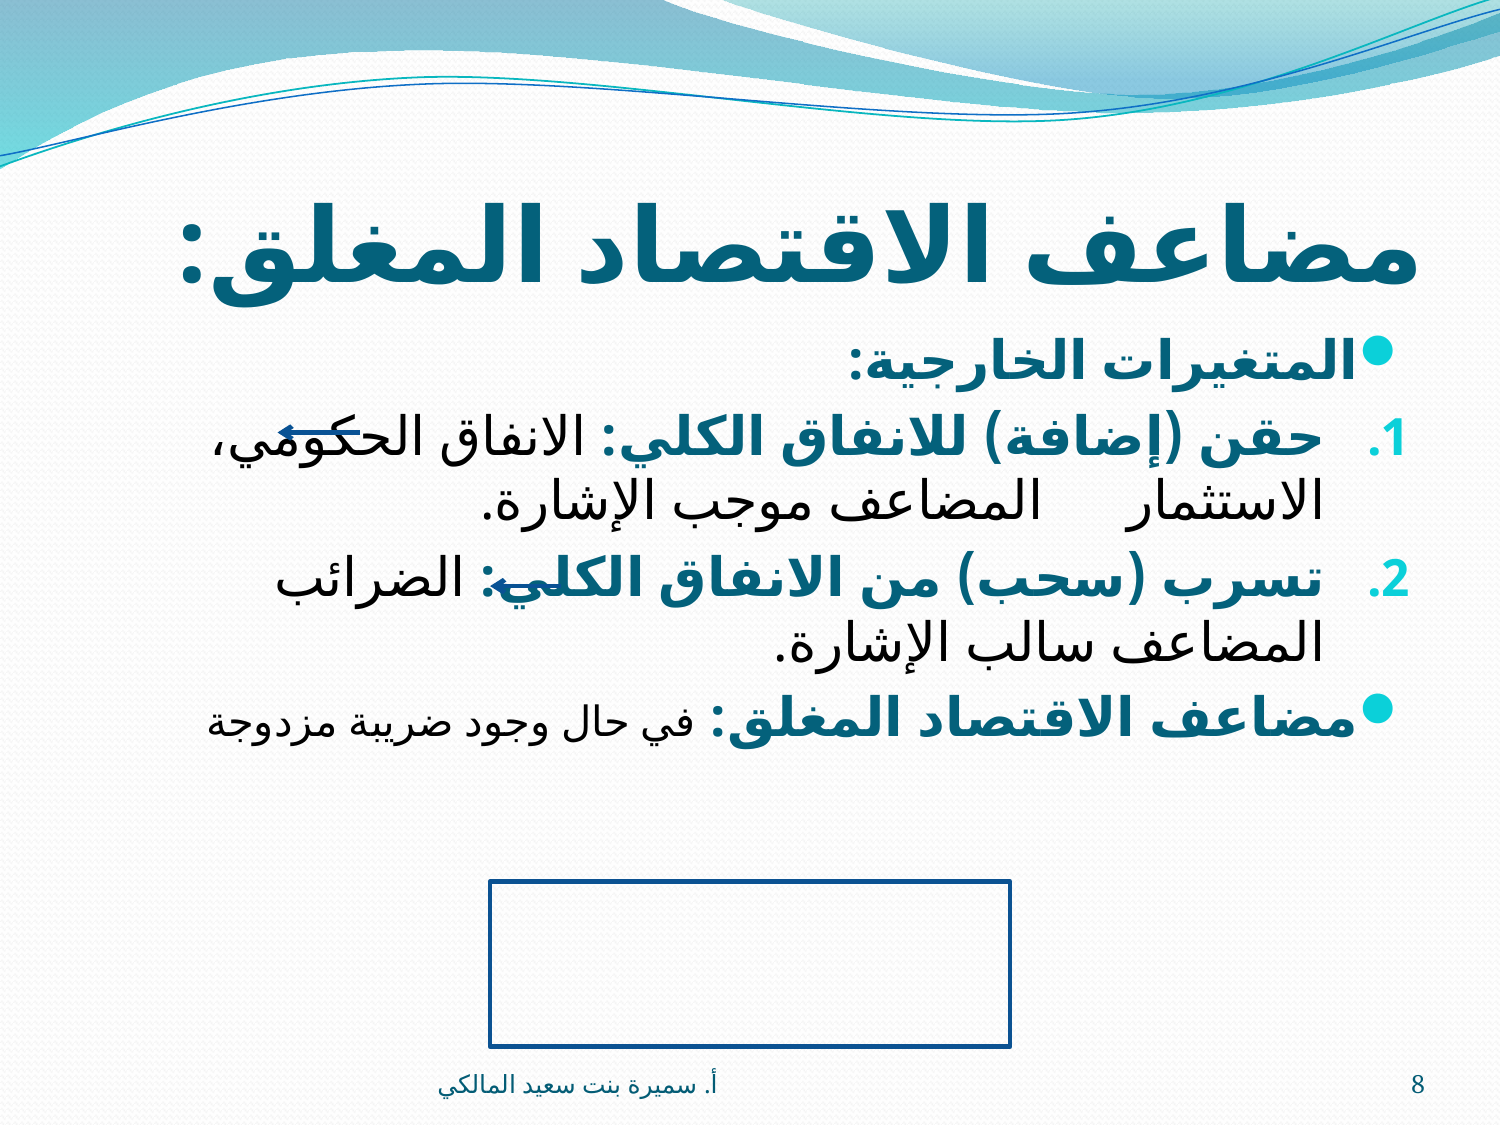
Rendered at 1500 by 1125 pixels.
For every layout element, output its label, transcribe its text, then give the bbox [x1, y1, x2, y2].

text_box [488, 879, 1012, 1049]
slide_number 8 [1299, 1042, 1425, 1103]
footer أ. سميرة بنت سعيد المالكي [437, 1042, 988, 1103]
title مضاعف الاقتصاد المغلق: [75, 115, 1425, 303]
